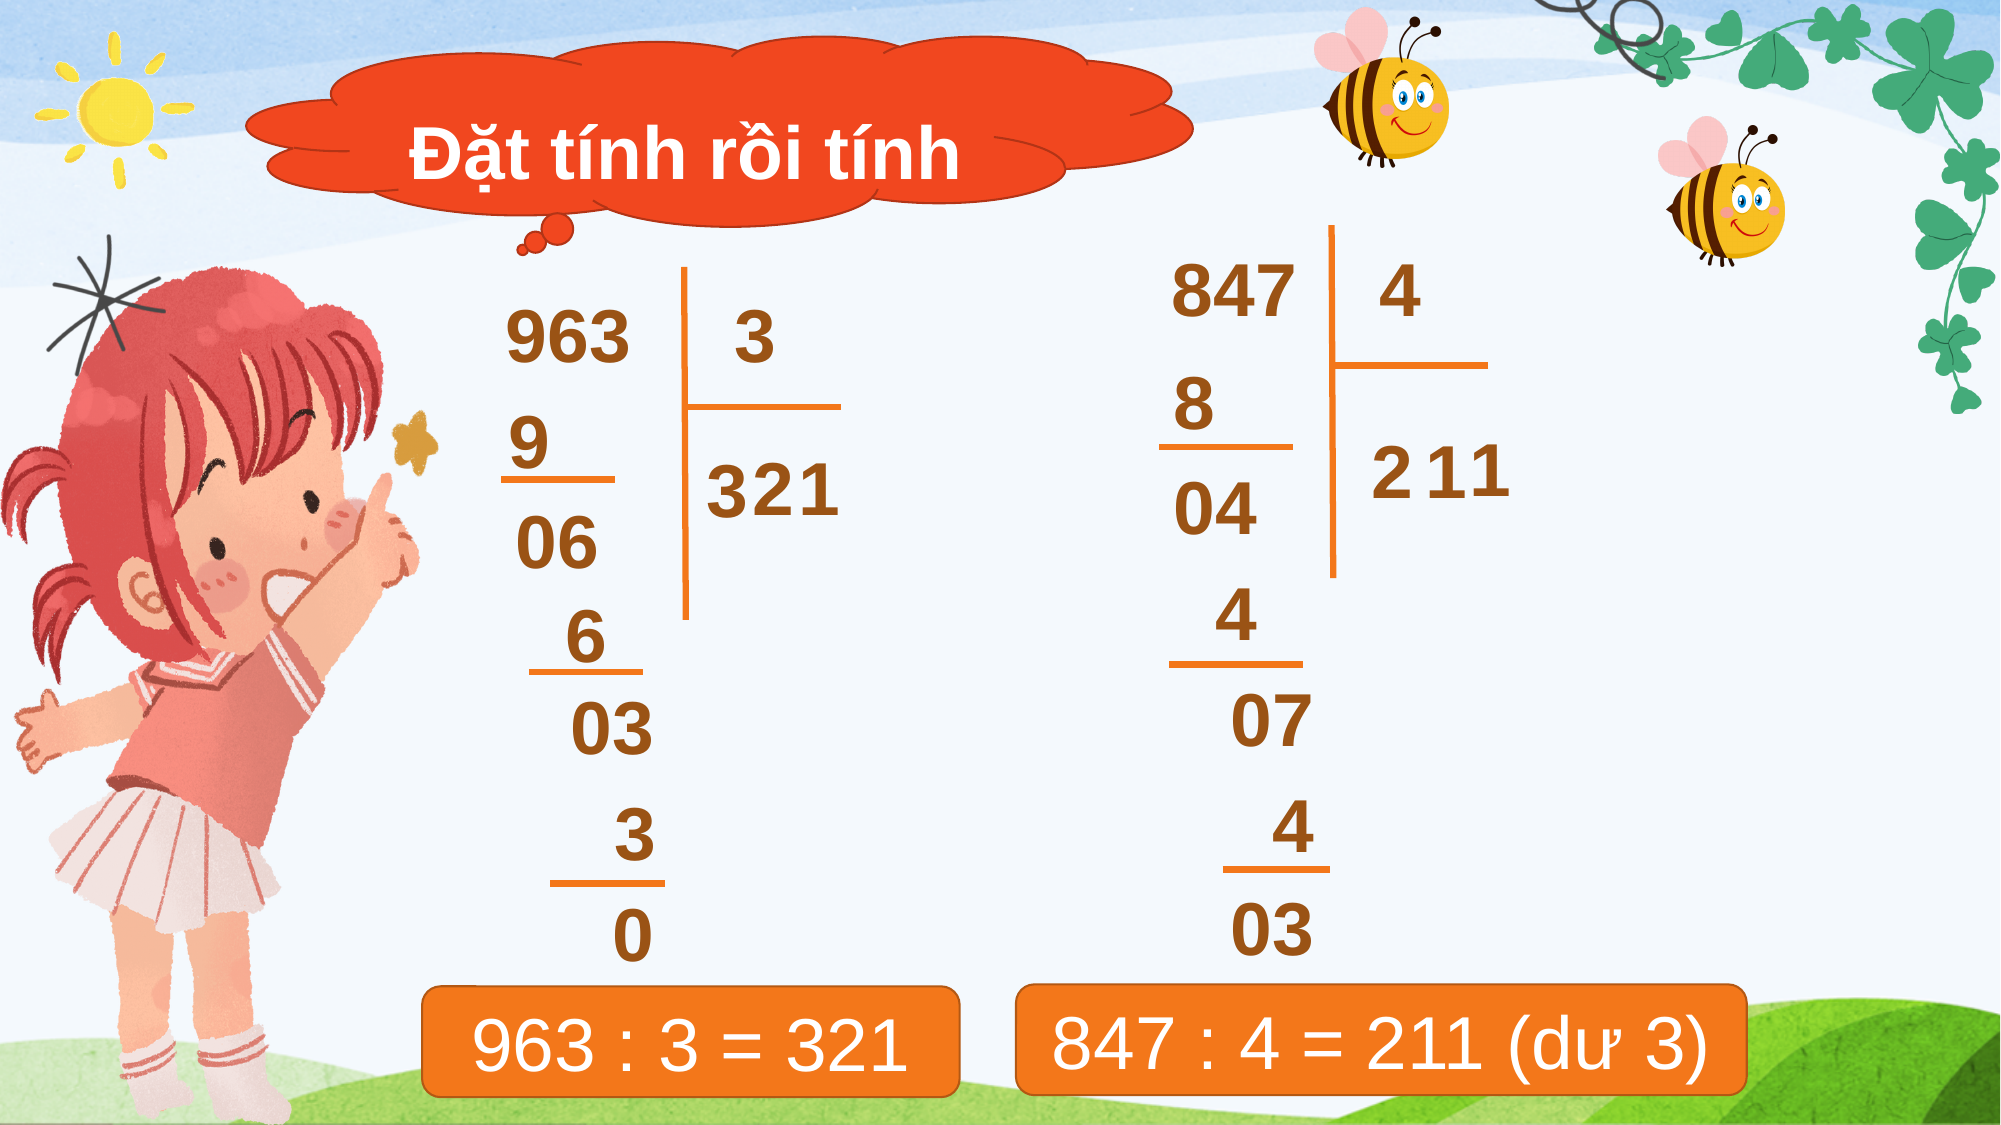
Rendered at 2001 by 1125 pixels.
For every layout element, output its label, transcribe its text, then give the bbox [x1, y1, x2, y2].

text_box 2 [1357, 416, 1411, 521]
text_box 2 [738, 433, 783, 538]
text_box 07 [1215, 664, 1329, 770]
text_box Đặt tính rồi tính [245, 35, 1194, 257]
text_box 1 [783, 433, 856, 538]
text_box 847 4 [1136, 234, 1328, 340]
text_box 6 [550, 675, 555, 685]
text_box 963 3 [491, 280, 681, 386]
text_box 3 [599, 777, 671, 883]
text_box 4 [1257, 770, 1330, 866]
text_box 8 [1158, 347, 1230, 452]
text_box 03 [555, 671, 669, 777]
text_box 847 : 4 = 211 (dư 3) [1014, 983, 1748, 1097]
text_box 06 [500, 486, 614, 591]
text_box 3 [691, 435, 763, 540]
text_box 4 [1200, 558, 1273, 661]
text_box 963 : 3 = 321 [438, 985, 961, 1099]
text_box 03 [1215, 872, 1329, 978]
text_box 963 3 [688, 280, 810, 386]
text_box 0 [597, 878, 669, 984]
text_box 04 [1158, 452, 1272, 558]
text_box 1 [1454, 414, 1527, 519]
text_box 847 4 [1335, 234, 1527, 340]
picture [0, 0, 2001, 1125]
text_box 1 [1411, 416, 1483, 521]
text_box 6 [550, 579, 623, 669]
text_box 9 [493, 386, 565, 492]
